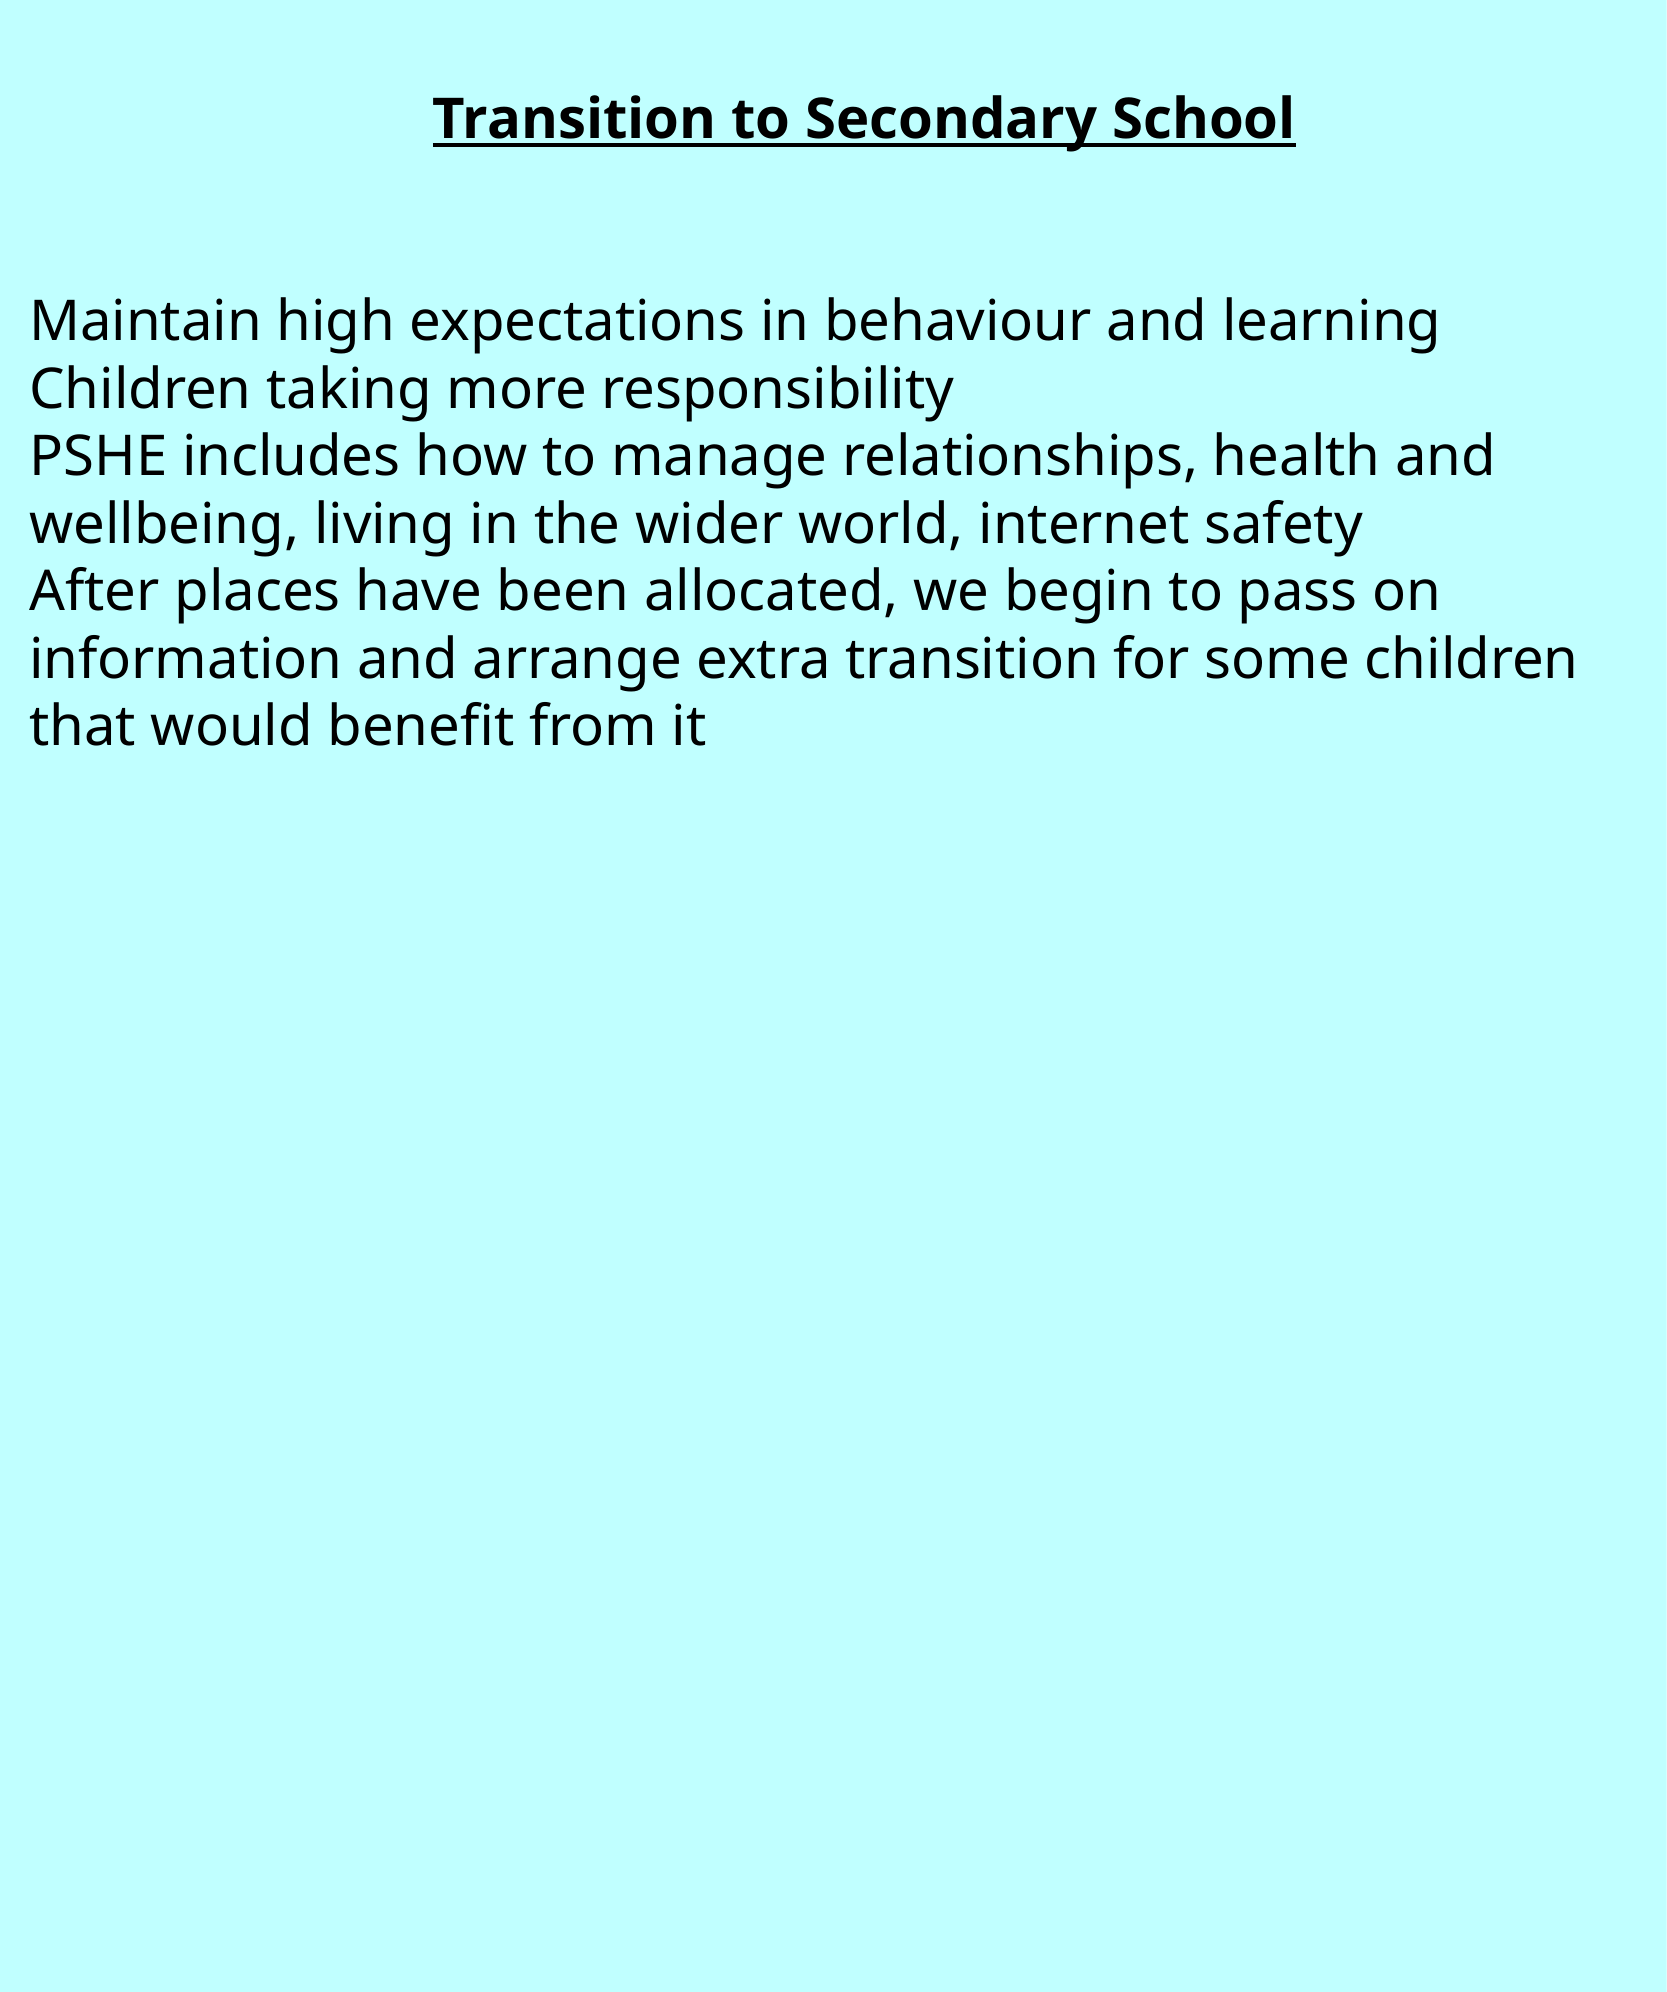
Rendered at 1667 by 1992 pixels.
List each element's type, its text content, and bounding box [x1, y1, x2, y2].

text_box Maintain high expectations in behaviour and learning Children taking more responsibility PSHE includes how to manage relationships, health and wellbeing, living in the wider world, internet safety After places have been allocated, we begin to pass on information and arrange extra transition for some children that would benefit from it [14, 277, 1667, 765]
text_box Transition to Secondary School [260, 75, 1469, 158]
